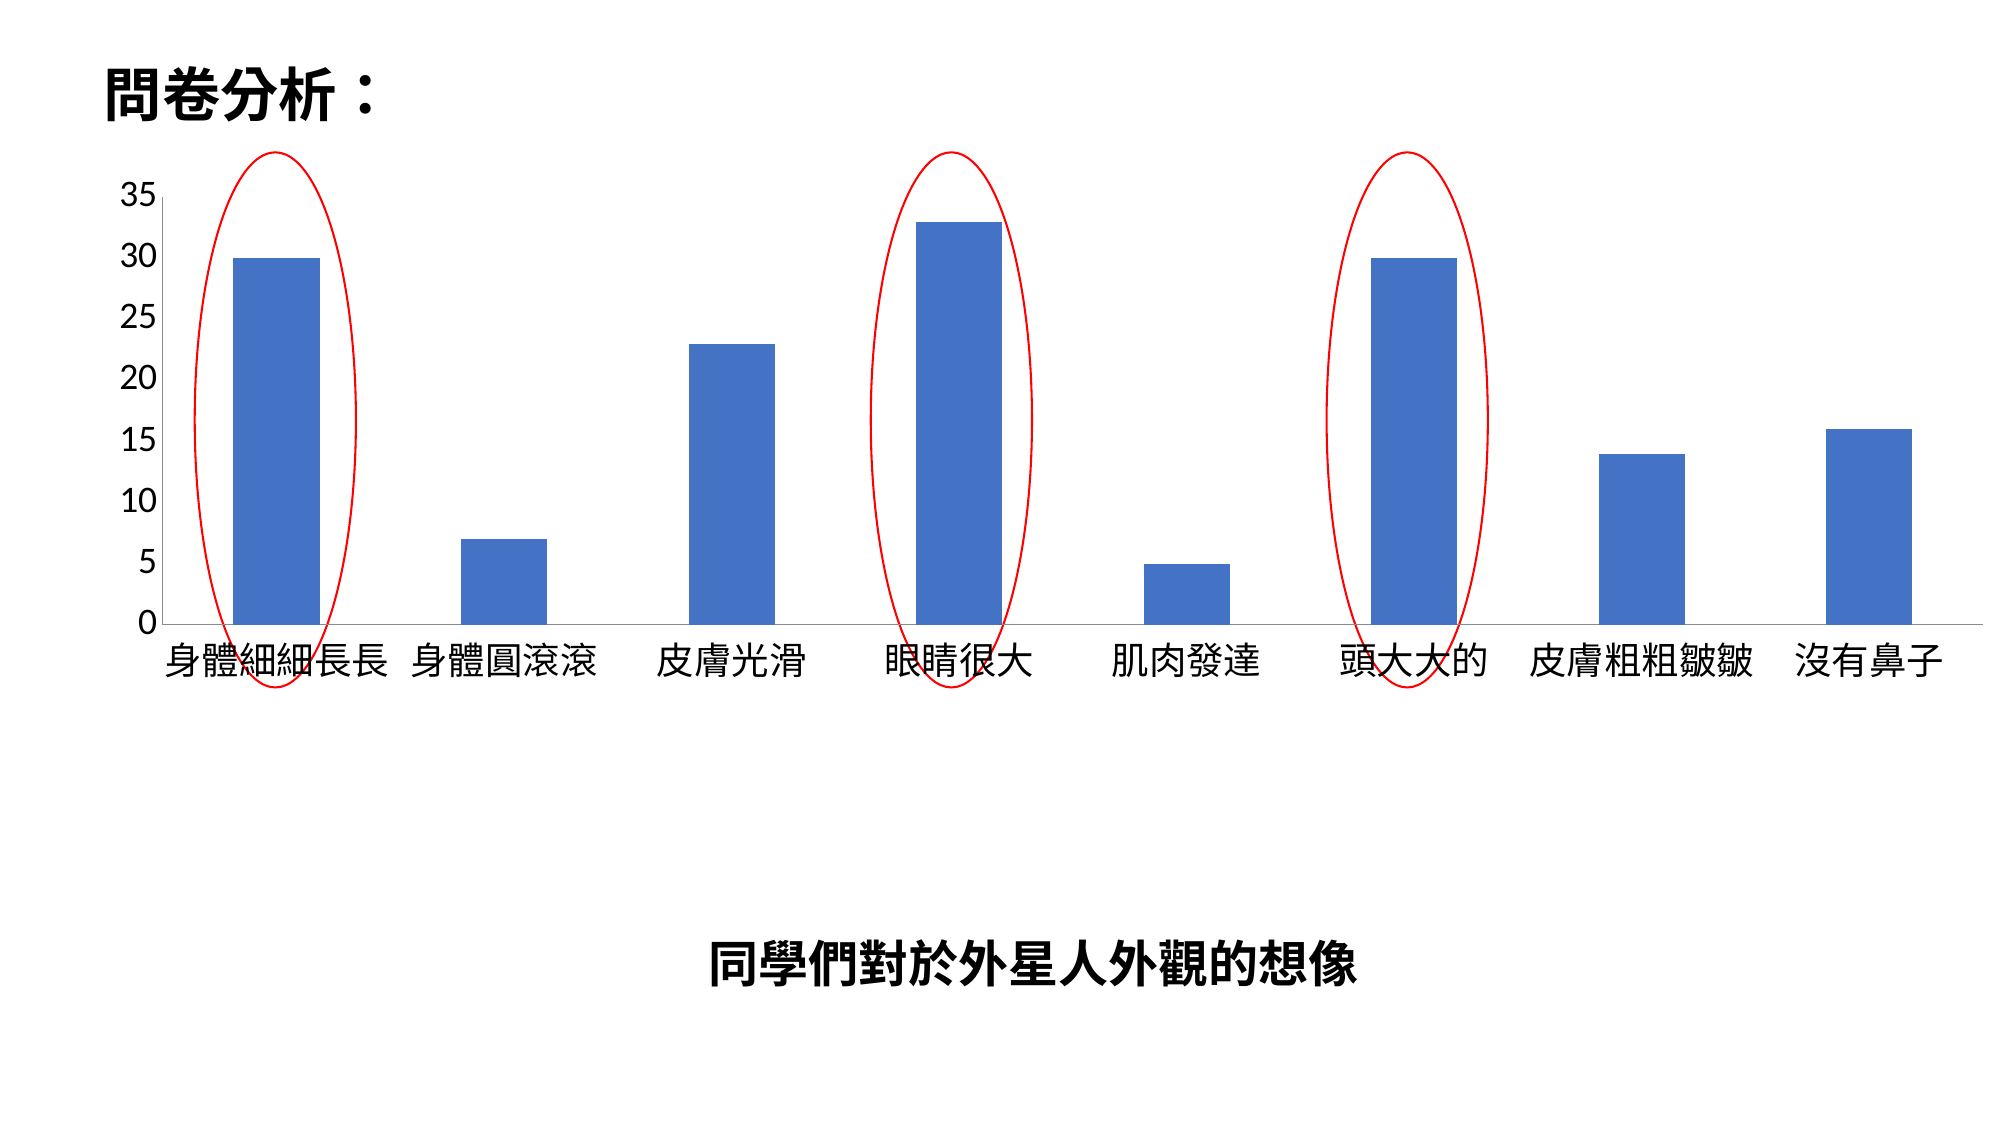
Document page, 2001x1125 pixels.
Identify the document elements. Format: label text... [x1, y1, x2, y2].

list 問卷分析： [88, 58, 1814, 174]
text_box 同學們對於外星人外觀的想像 [693, 925, 1438, 1000]
list 問卷分析： [88, 869, 1814, 1046]
chart [0, 174, 1984, 869]
